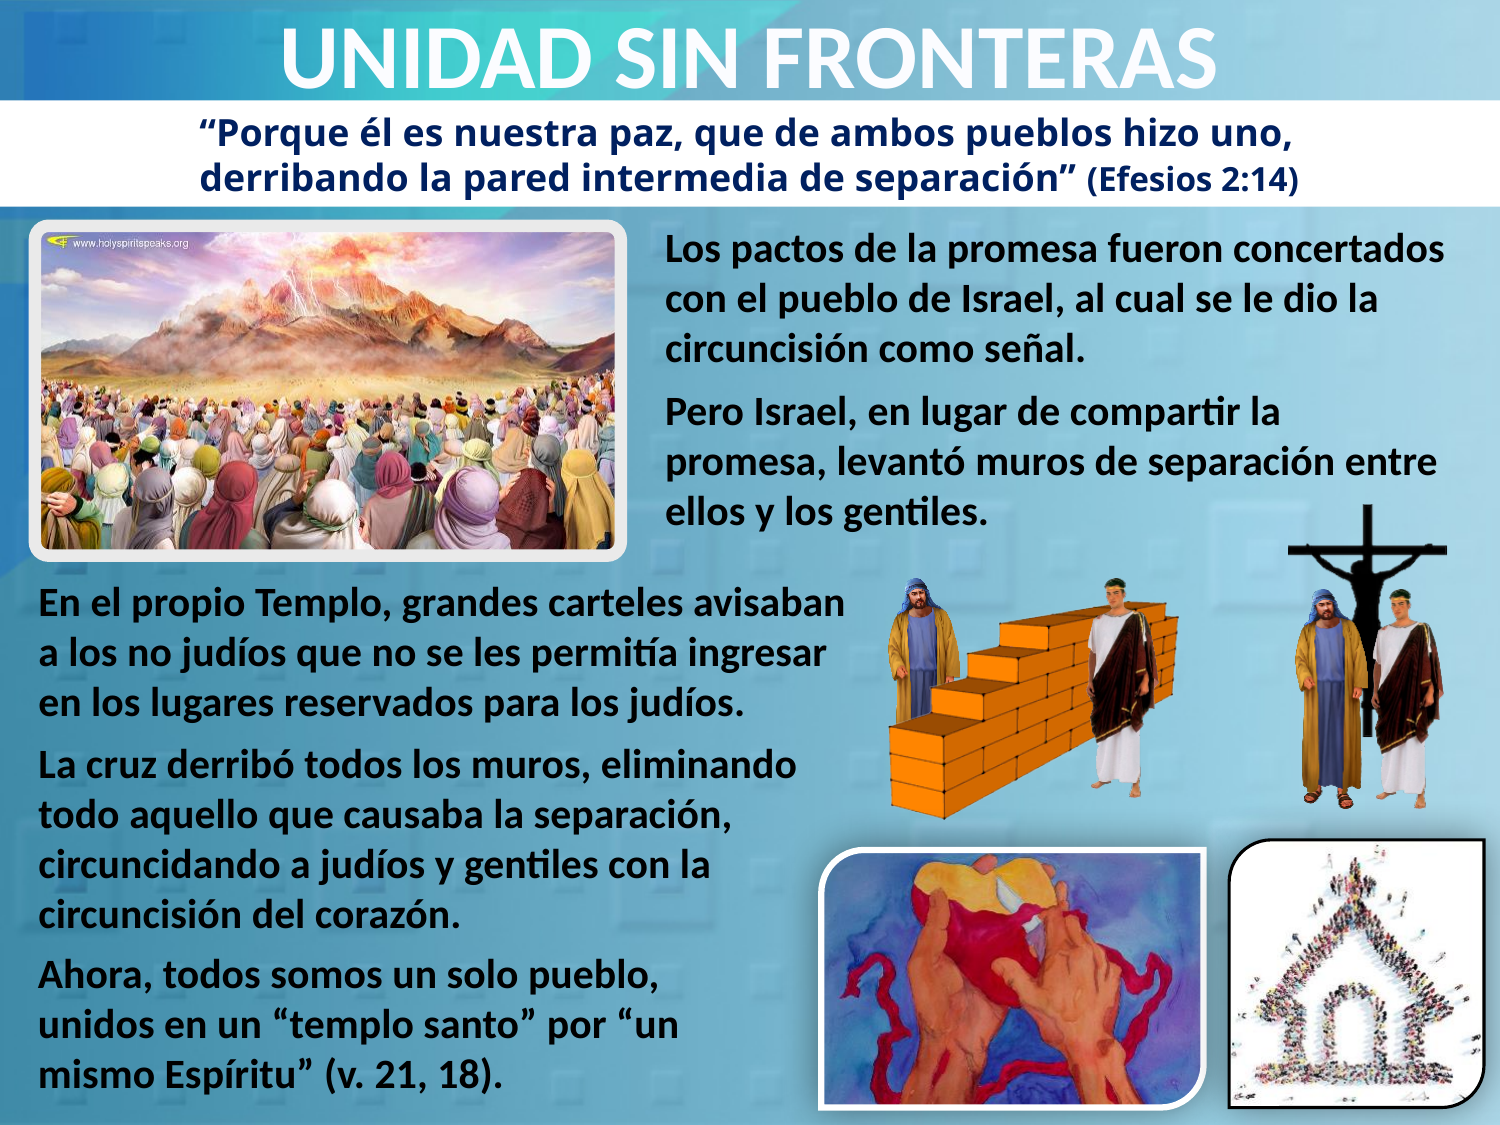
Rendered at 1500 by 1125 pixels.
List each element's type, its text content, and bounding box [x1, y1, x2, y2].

text_box Los pactos de la promesa fueron concertados con el pueblo de Israel, al cual se le dio la circuncisión como señal. Pero Israel, en lugar de compartir la promesa, levantó muros de separación entre ellos y los gentiles. [650, 213, 1465, 542]
text_box En el propio Templo, grandes carteles avisaban a los no judíos que no se les permitía ingresar en los lugares reservados para los judíos. La cruz derribó todos los muros, eliminando todo aquello que causaba la separación, circuncidando a judíos y gentiles con la circuncisión del corazón. [23, 567, 864, 945]
text_box “Porque él es nuestra paz, que de ambos pueblos hizo uno, derribando la pared intermedia de separación” (Efesios 2:14) [184, 101, 1316, 207]
text_box [0, 115, 1500, 208]
text_box Ahora, todos somos un solo pueblo, unidos en un “templo santo” por “un mismo Espíritu” (v. 21, 18). [23, 939, 787, 1105]
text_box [1288, 504, 1448, 809]
picture [0, 208, 1500, 1125]
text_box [888, 578, 1179, 820]
text_box UNIDAD SIN FRONTERAS [0, 0, 1500, 115]
